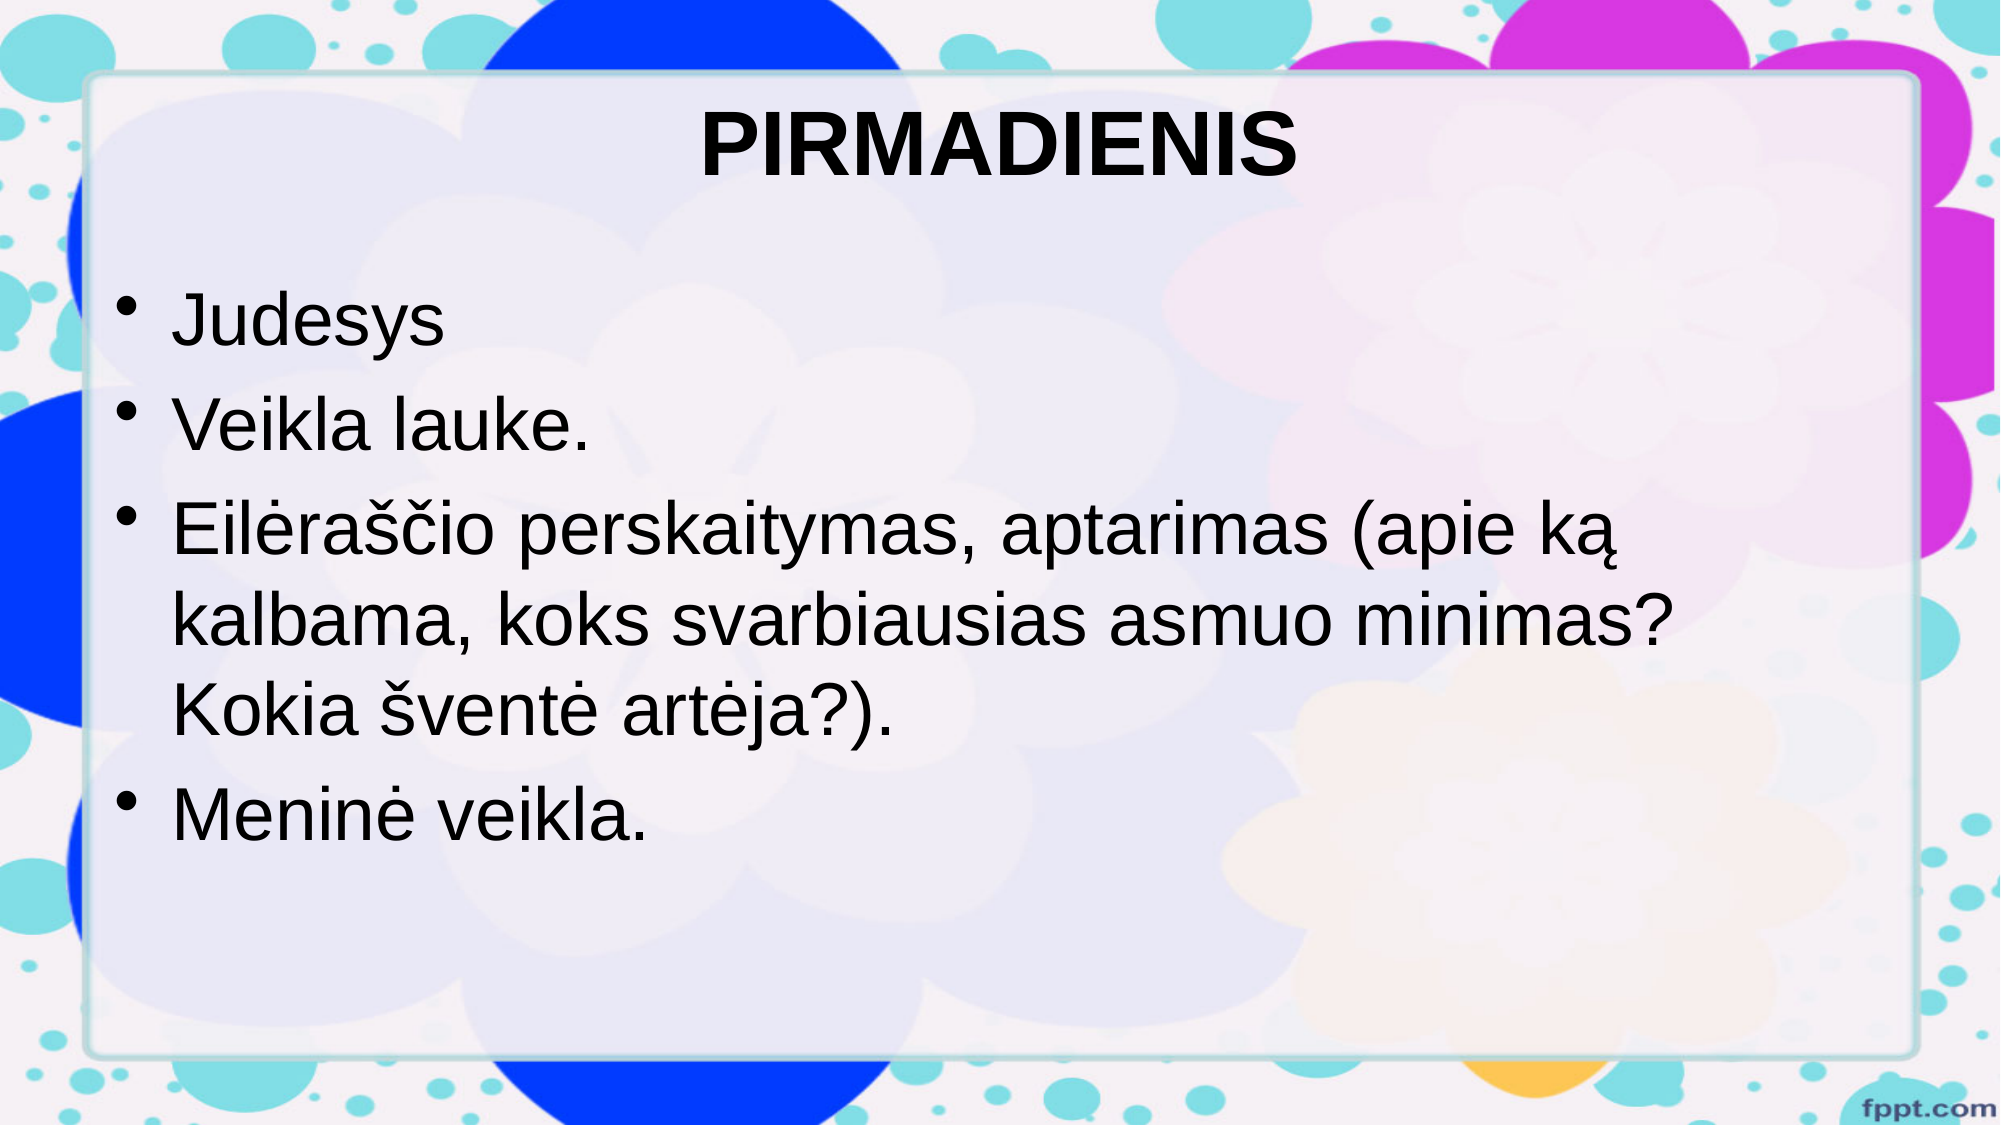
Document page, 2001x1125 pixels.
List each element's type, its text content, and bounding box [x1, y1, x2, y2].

title PIRMADIENIS [99, 45, 1900, 233]
picture [0, 0, 2001, 1125]
list Judesys Veikla lauke. Eilėraščio perskaitymas, aptarimas (apie ką kalbama, koks svarbiausias asmuo minimas? Kokia šventė artėja?). Meninė veikla. [99, 262, 1900, 1005]
